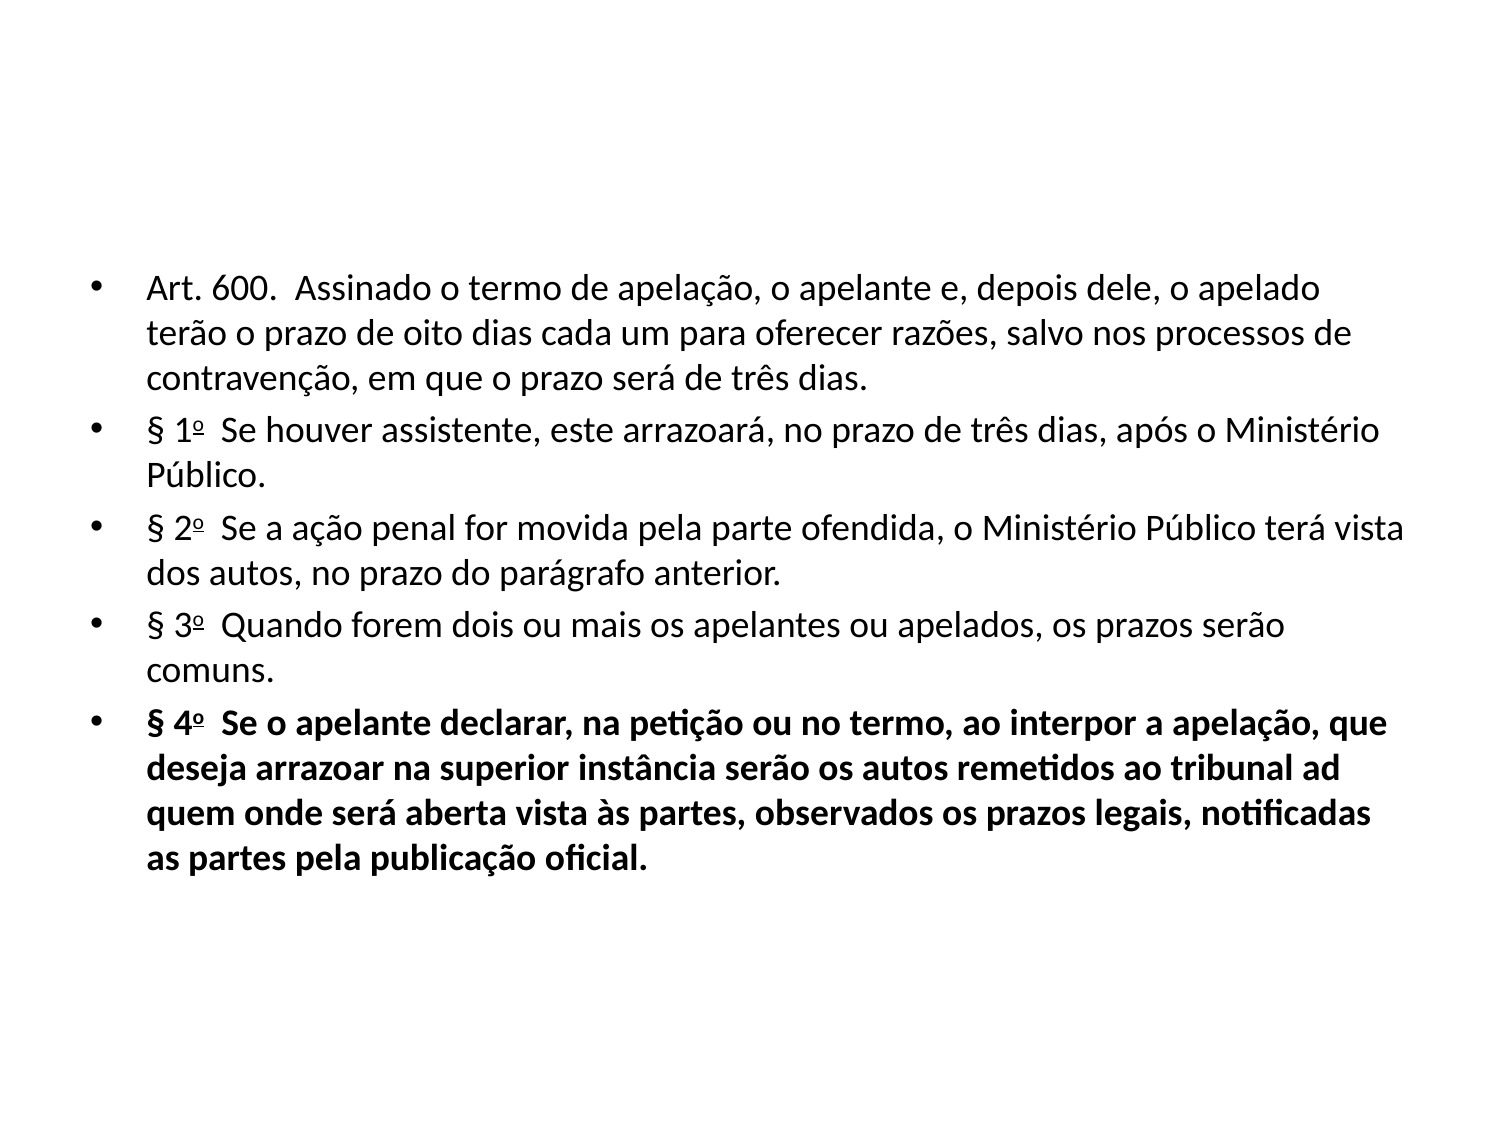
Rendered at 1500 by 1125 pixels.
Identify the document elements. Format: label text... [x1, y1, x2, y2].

list Art. 600. Assinado o termo de apelação, o apelante e, depois dele, o apelado terão o prazo de oito dias cada um para oferecer razões, salvo nos processos de contravenção, em que o prazo será de três dias. § 1o Se houver assistente, este arrazoará, no prazo de três dias, após o Ministério Público. § 2o Se a ação penal for movida pela parte ofendida, o Ministério Público terá vista dos autos, no prazo do parágrafo anterior. § 3o Quando forem dois ou mais os apelantes ou apelados, os prazos serão comuns. § 4o Se o apelante declarar, na petição ou no termo, ao interpor a apelação, que deseja arrazoar na superior instância serão os autos remetidos ao tribunal ad quem onde será aberta vista às partes, observados os prazos legais, notificadas as partes pela publicação oficial. [75, 255, 1425, 998]
